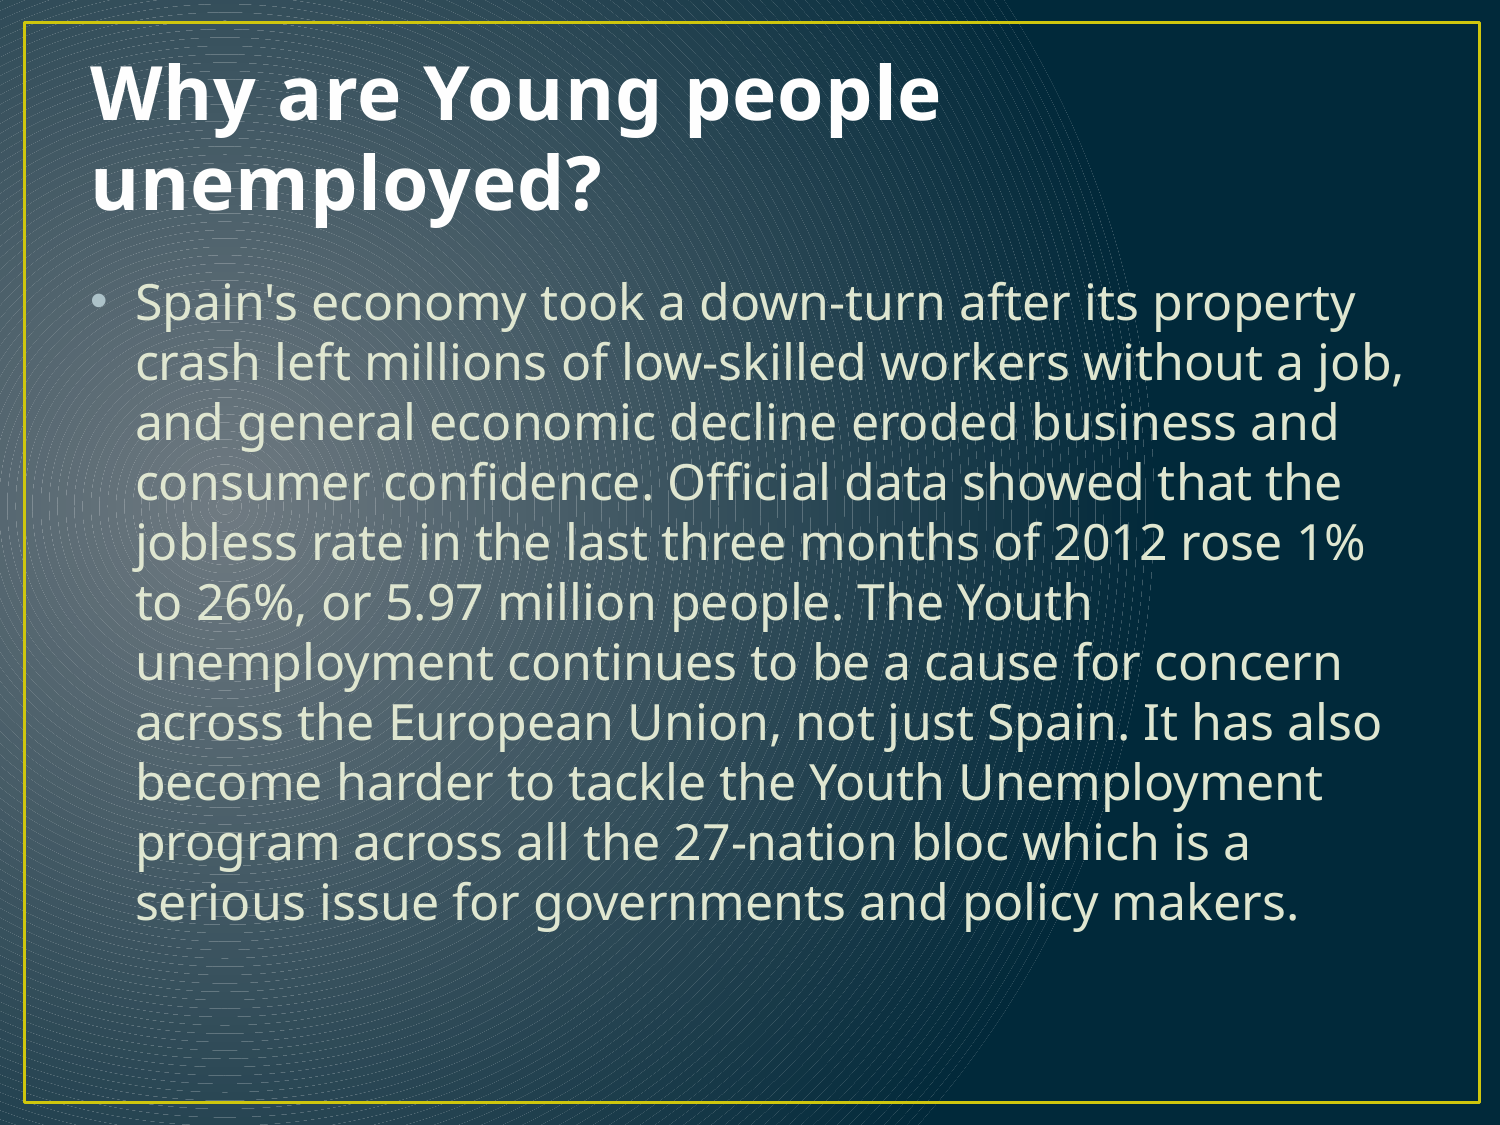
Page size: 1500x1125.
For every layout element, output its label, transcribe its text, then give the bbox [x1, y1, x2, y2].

title Why are Young people unemployed? [75, 45, 1425, 233]
list Spain's economy took a down-turn after its property crash left millions of low-skilled workers without a job, and general economic decline eroded business and consumer confidence. Official data showed that the jobless rate in the last three months of 2012 rose 1% to 26%, or 5.97 million people. The Youth unemployment continues to be a cause for concern across the European Union, not just Spain. It has also become harder to tackle the Youth Unemployment program across all the 27-nation bloc which is a serious issue for governments and policy makers. [75, 262, 1425, 1005]
